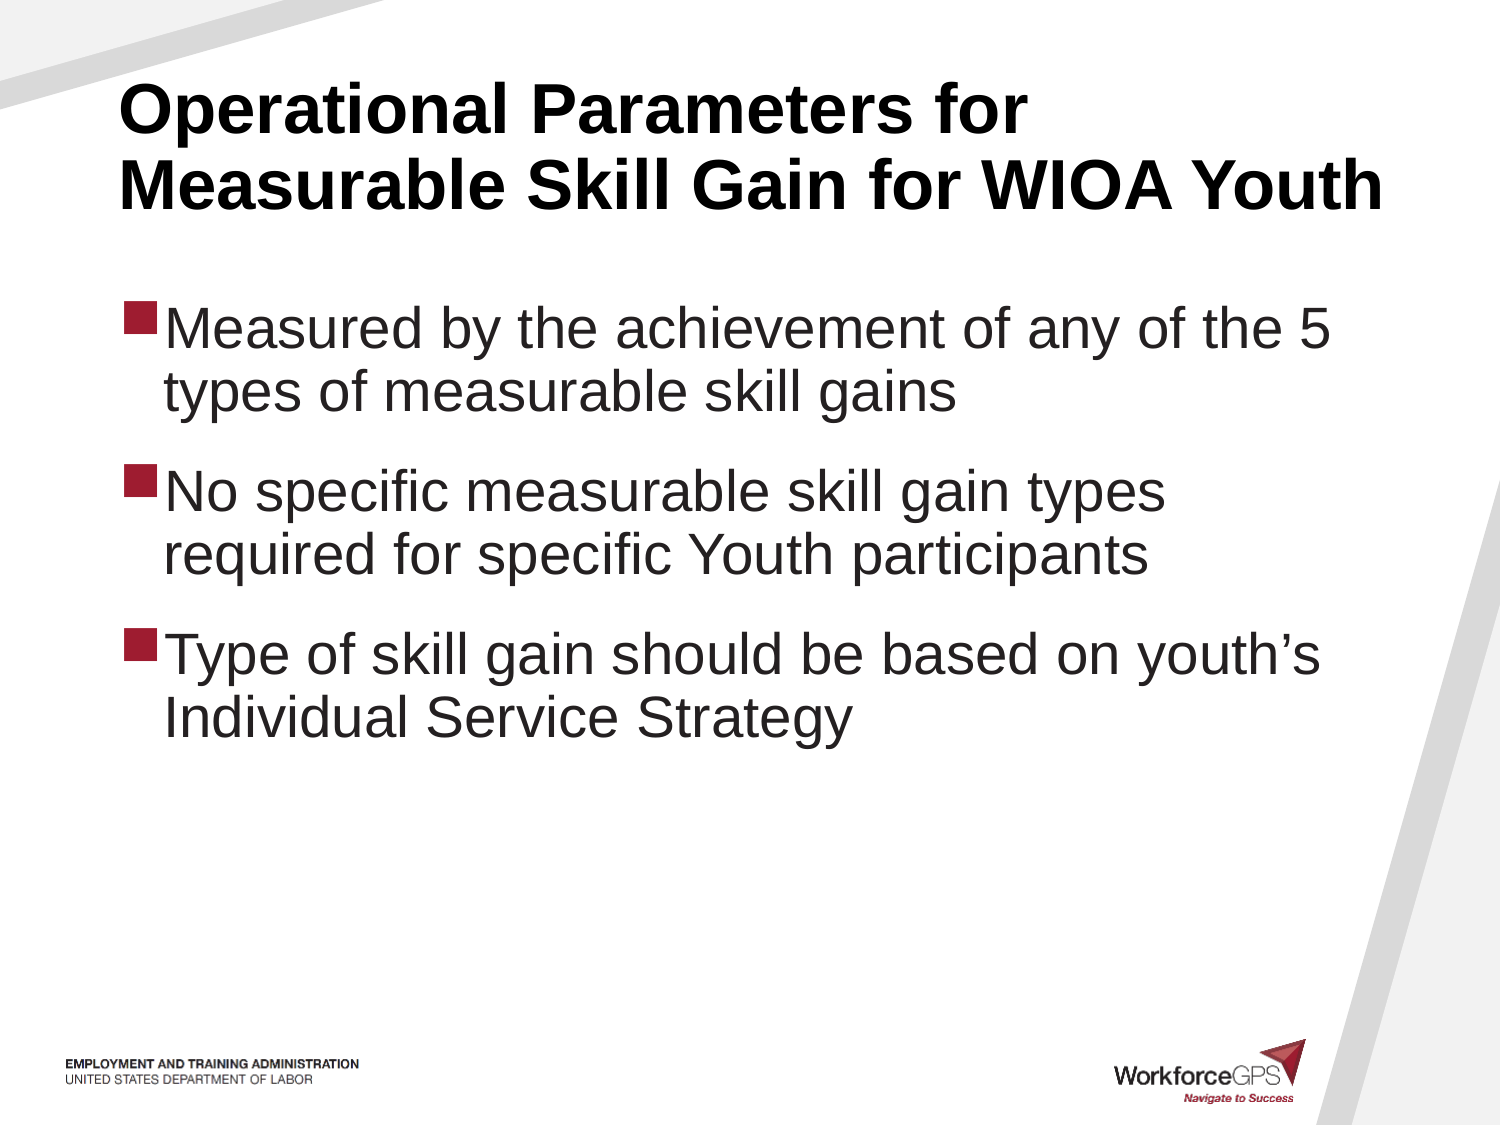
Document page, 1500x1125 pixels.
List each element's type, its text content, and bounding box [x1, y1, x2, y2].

list Measured by the achievement of any of the 5 types of measurable skill gains No specific measurable skill gain types required for specific Youth participants Type of skill gain should be based on youth’s Individual Service Strategy [103, 290, 1409, 1014]
picture [1112, 1038, 1308, 1105]
title Operational Parameters for Measurable Skill Gain for WIOA Youth [103, 59, 1409, 233]
picture [59, 1053, 370, 1092]
